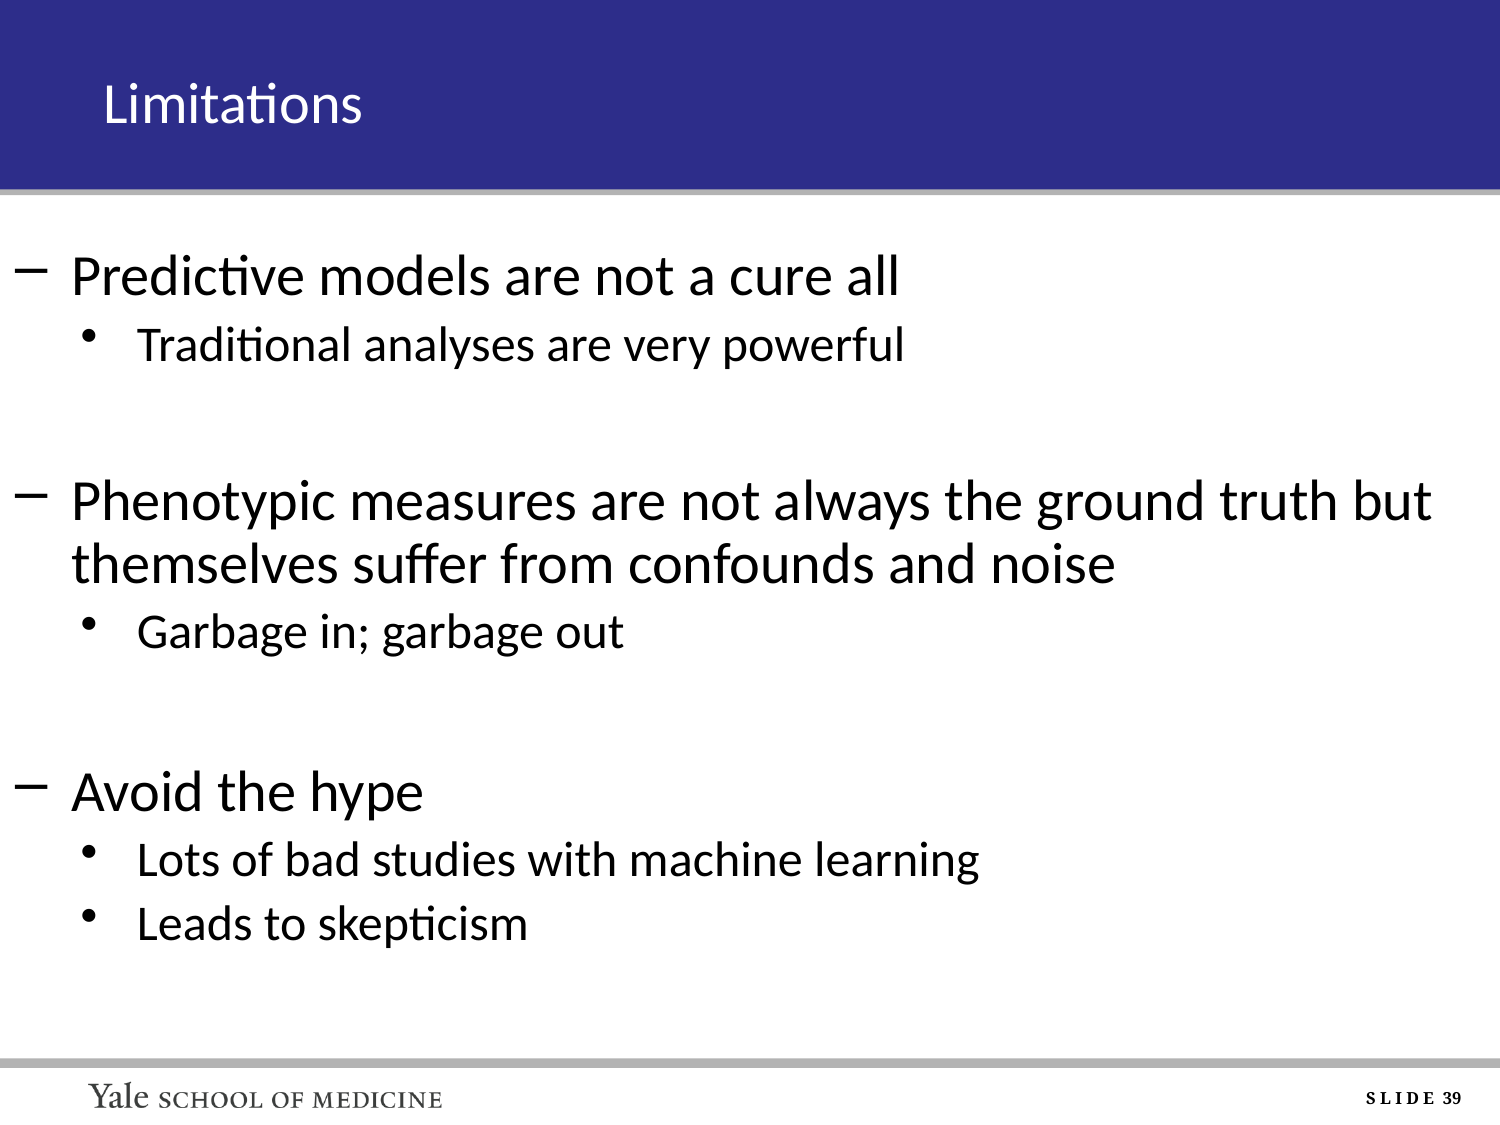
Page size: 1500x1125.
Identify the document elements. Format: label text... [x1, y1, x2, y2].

picture [88, 1088, 442, 1108]
title Limitations [88, 24, 1423, 175]
list Predictive models are not a cure all Traditional analyses are very powerful Phenotypic measures are not always the ground truth but themselves suffer from confounds and noise Garbage in; garbage out Avoid the hype Lots of bad studies with machine learning Leads to skepticism [0, 237, 1500, 1088]
